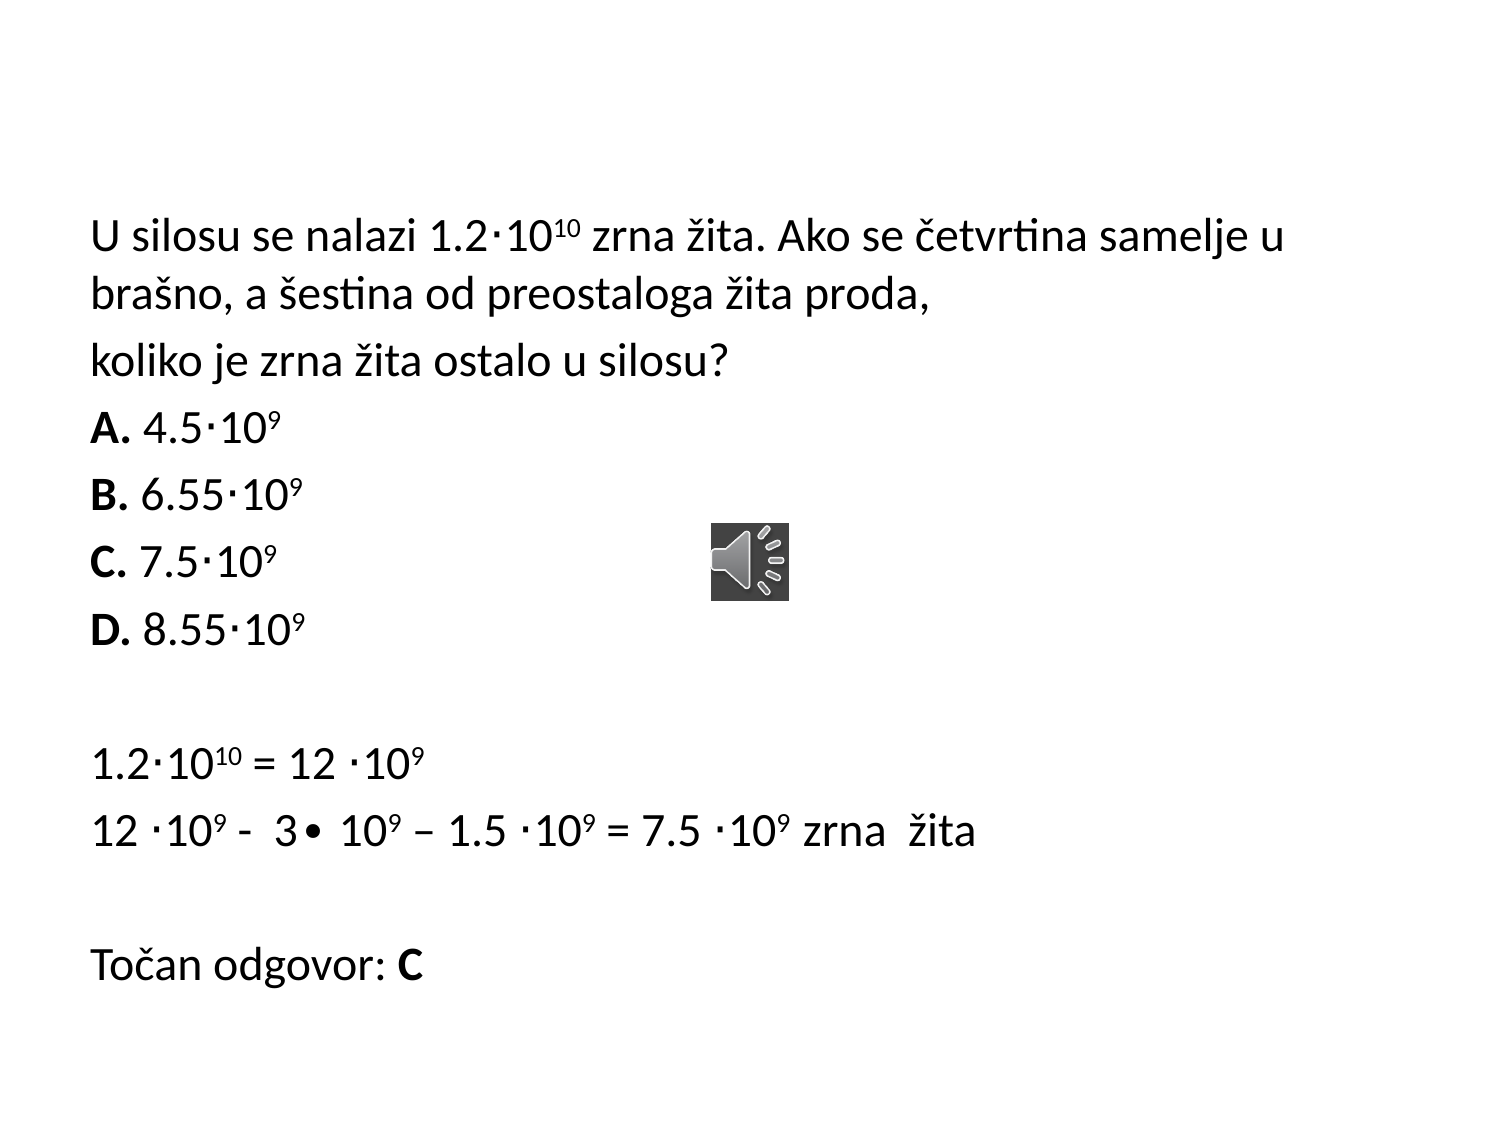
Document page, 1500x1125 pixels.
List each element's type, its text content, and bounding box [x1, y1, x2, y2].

picture [709, 522, 791, 603]
list U silosu se nalazi 1.2⋅1010 zrna žita. Ako se četvrtina samelje u brašno, a šestina od preostaloga žita proda, koliko je zrna žita ostalo u silosu? A. 4.5⋅109 B. 6.55⋅109 C. 7.5⋅109 D. 8.55⋅109 1.2⋅1010 = 12 ⋅109 12 ⋅109 - 3∙ 109 – 1.5 ⋅109 = 7.5 ⋅109 zrna žita Točan odgovor: C [75, 196, 1425, 1005]
